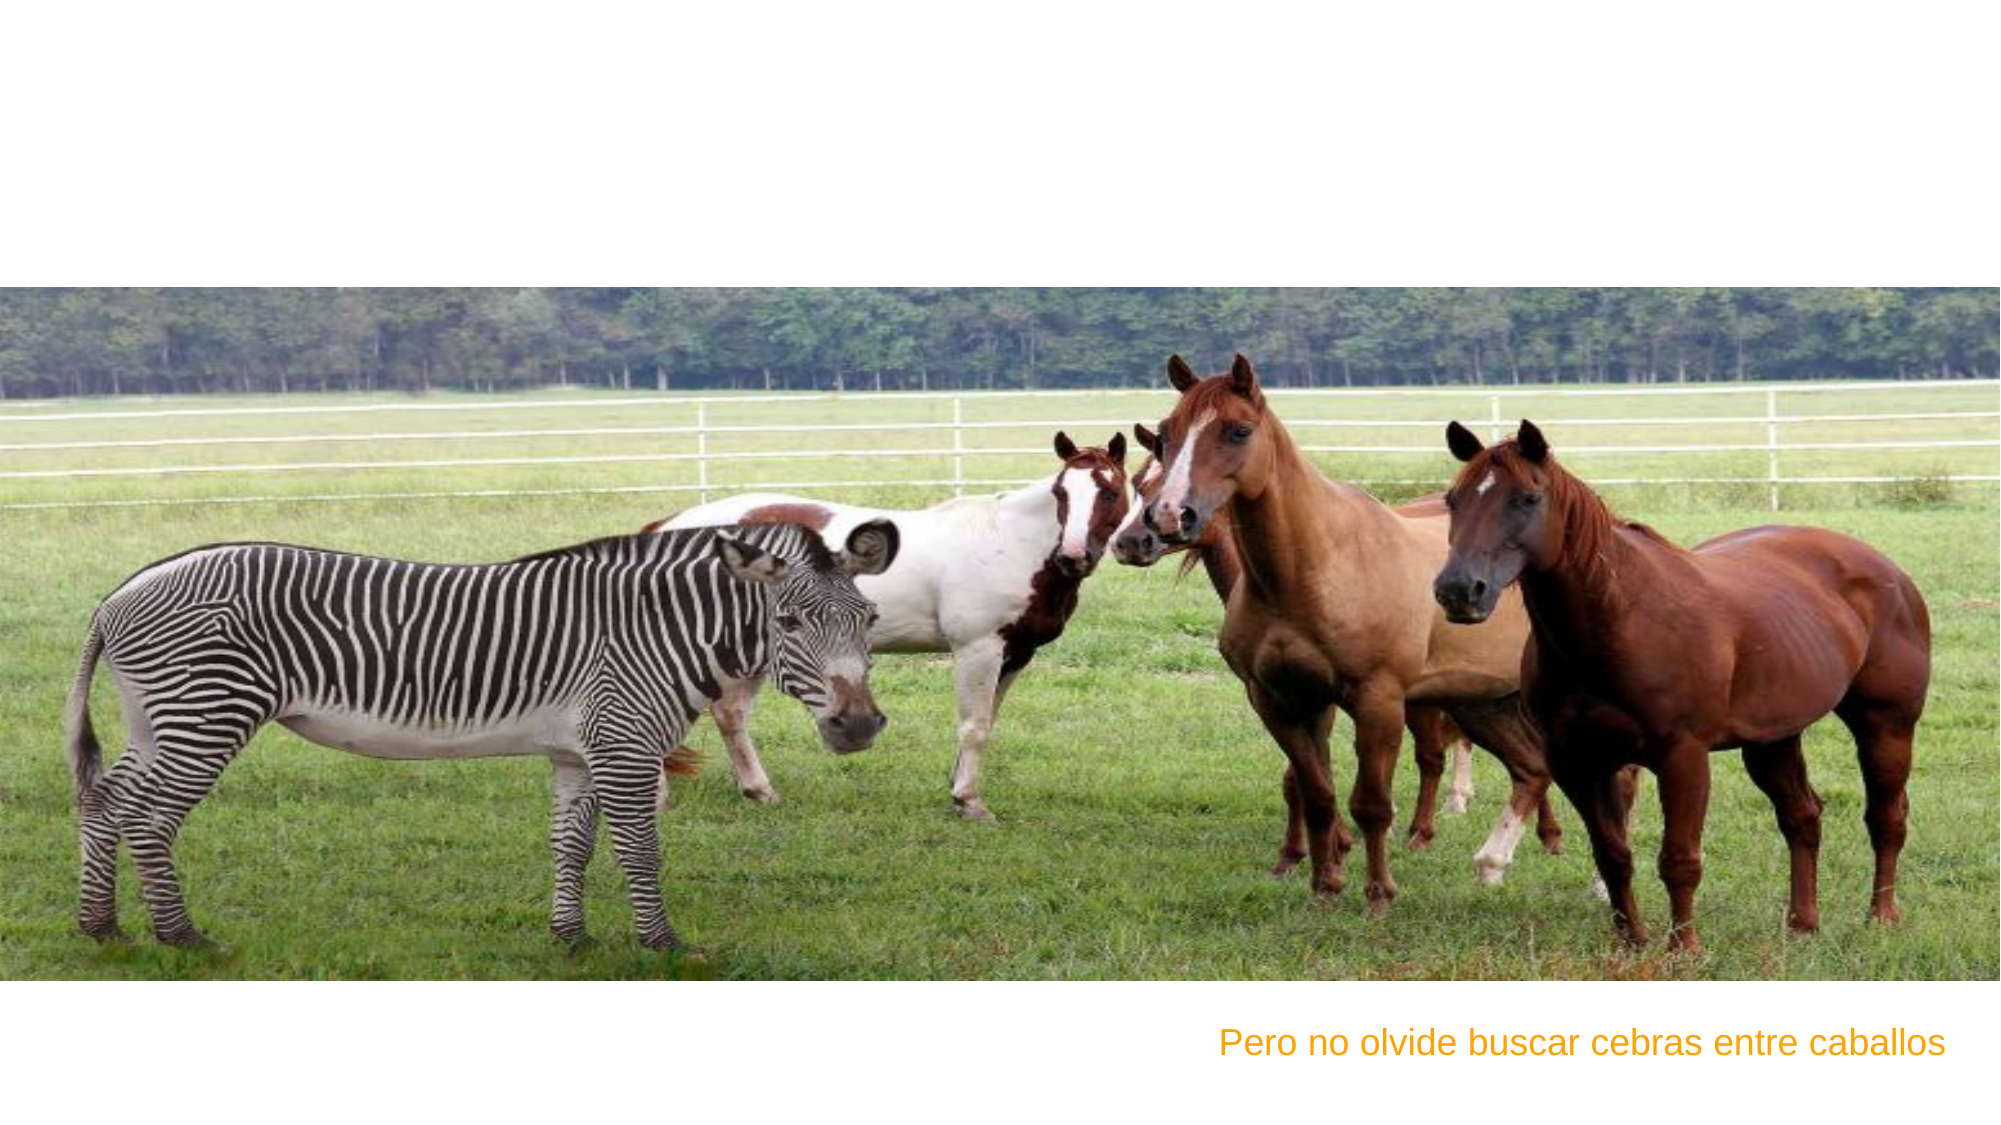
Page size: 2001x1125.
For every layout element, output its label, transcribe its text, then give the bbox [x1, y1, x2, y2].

picture [0, 287, 2000, 981]
text_box Pero no olvide buscar cebras entre caballos [1203, 1010, 2000, 1071]
